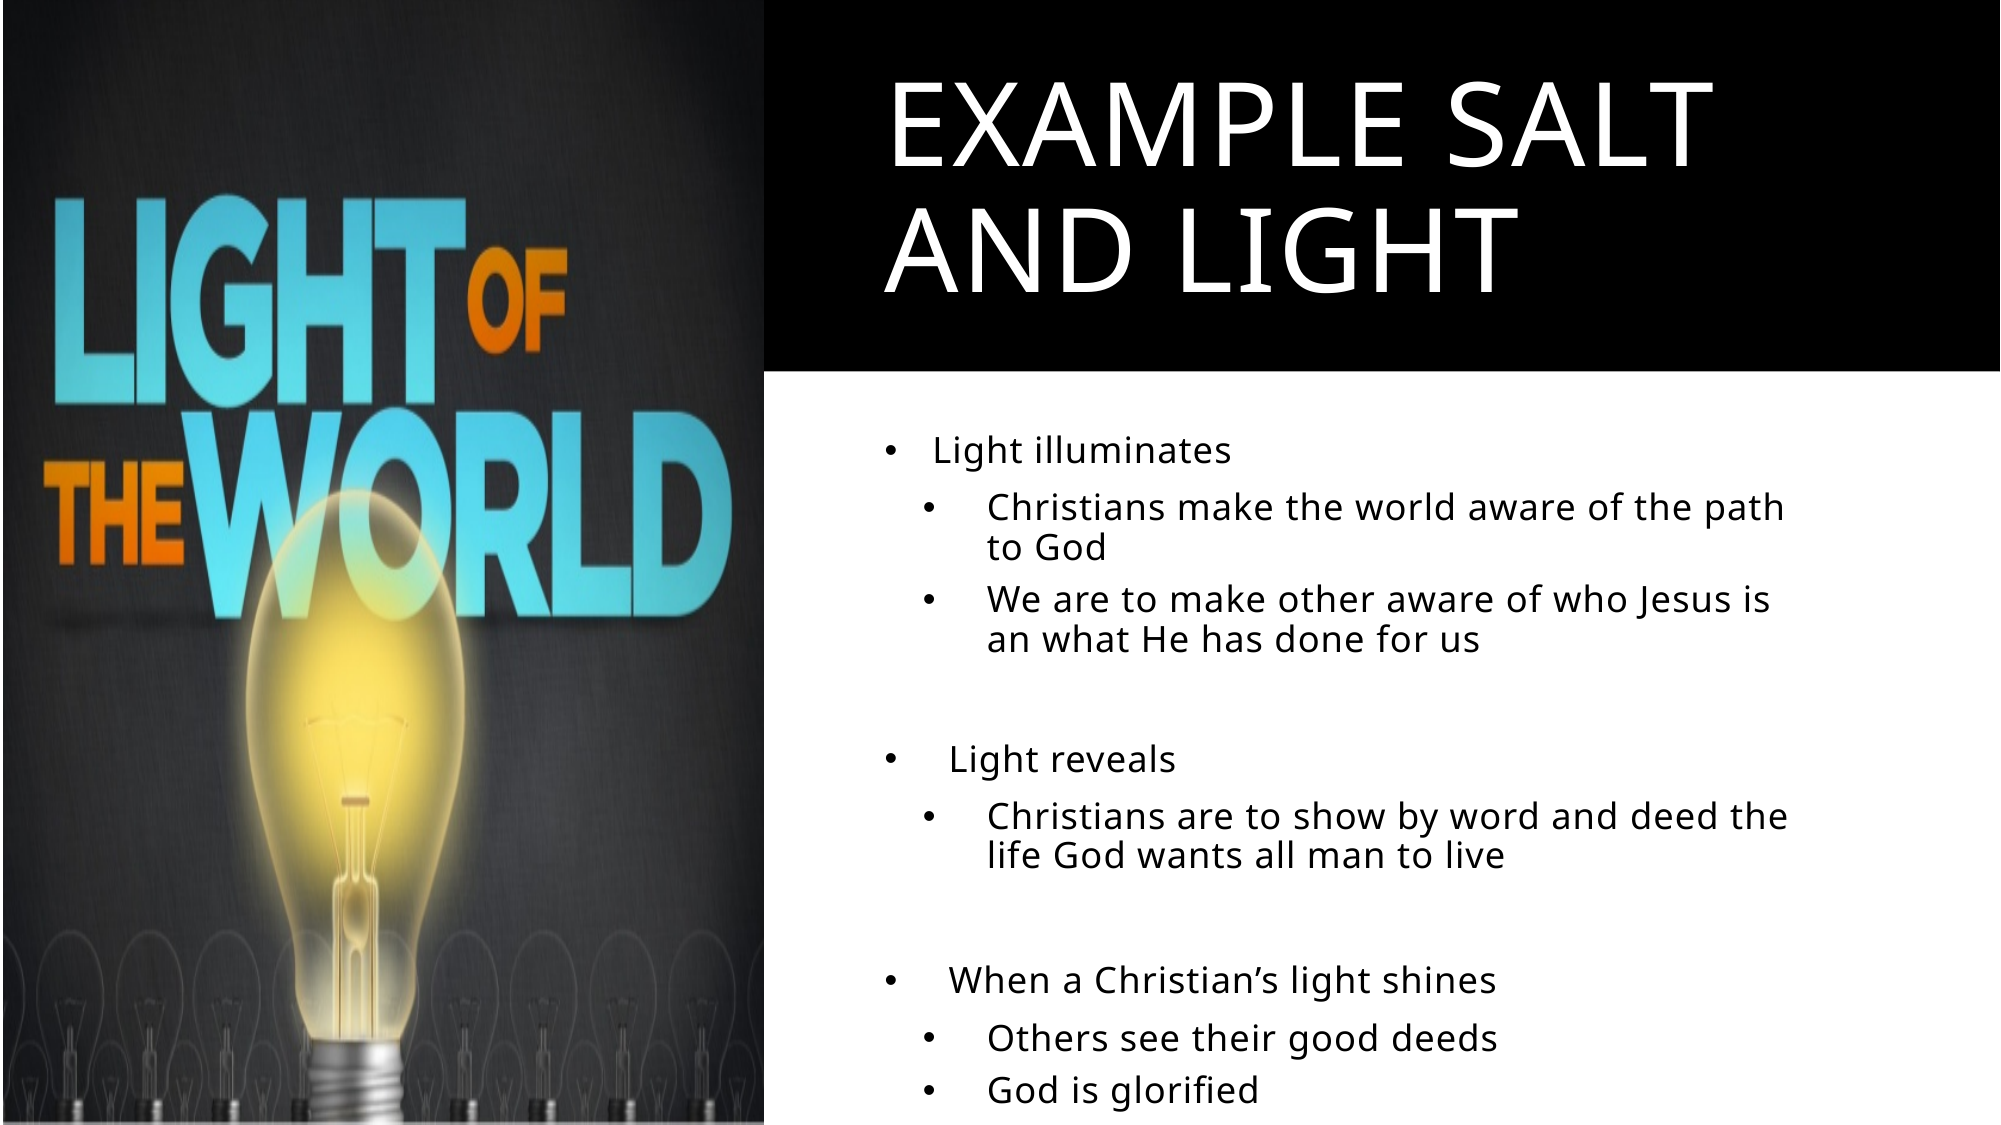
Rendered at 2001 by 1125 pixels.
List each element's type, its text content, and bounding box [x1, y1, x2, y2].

text_box [764, 0, 2000, 372]
text_box [764, 372, 2000, 1125]
list Light illuminates Christians make the world aware of the path to God We are to make other aware of who Jesus is an what He has done for us Light reveals Christians are to show by word and deed the life God wants all man to live When a Christian’s light shines Others see their good deeds God is glorified [869, 424, 1842, 1125]
title Example Salt and Light [869, 52, 1842, 332]
picture [3, 0, 764, 1125]
